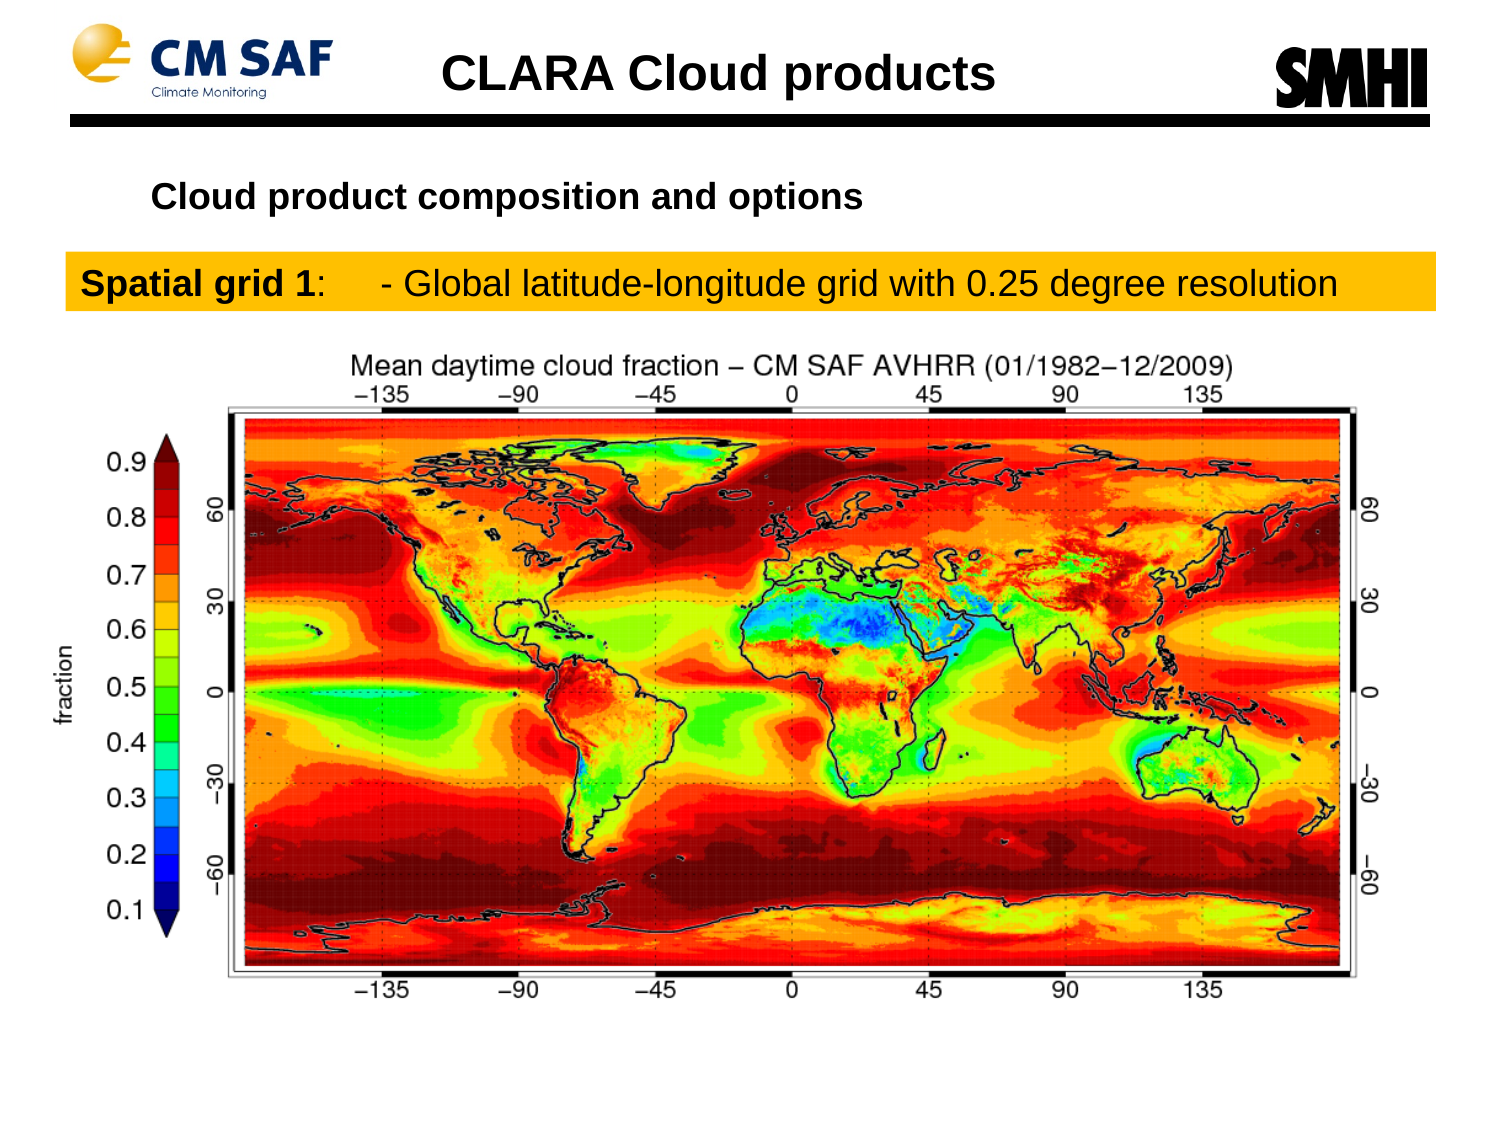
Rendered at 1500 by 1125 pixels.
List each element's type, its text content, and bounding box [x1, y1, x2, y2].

picture [25, 351, 1419, 1004]
picture [1276, 47, 1427, 108]
text_box Spatial grid 1: - Global latitude-longitude grid with 0.25 degree resolution [65, 251, 1436, 312]
text_box Cloud product composition and options [135, 164, 1500, 225]
text_box CLARA Cloud products [426, 33, 1233, 108]
picture [54, 0, 353, 110]
